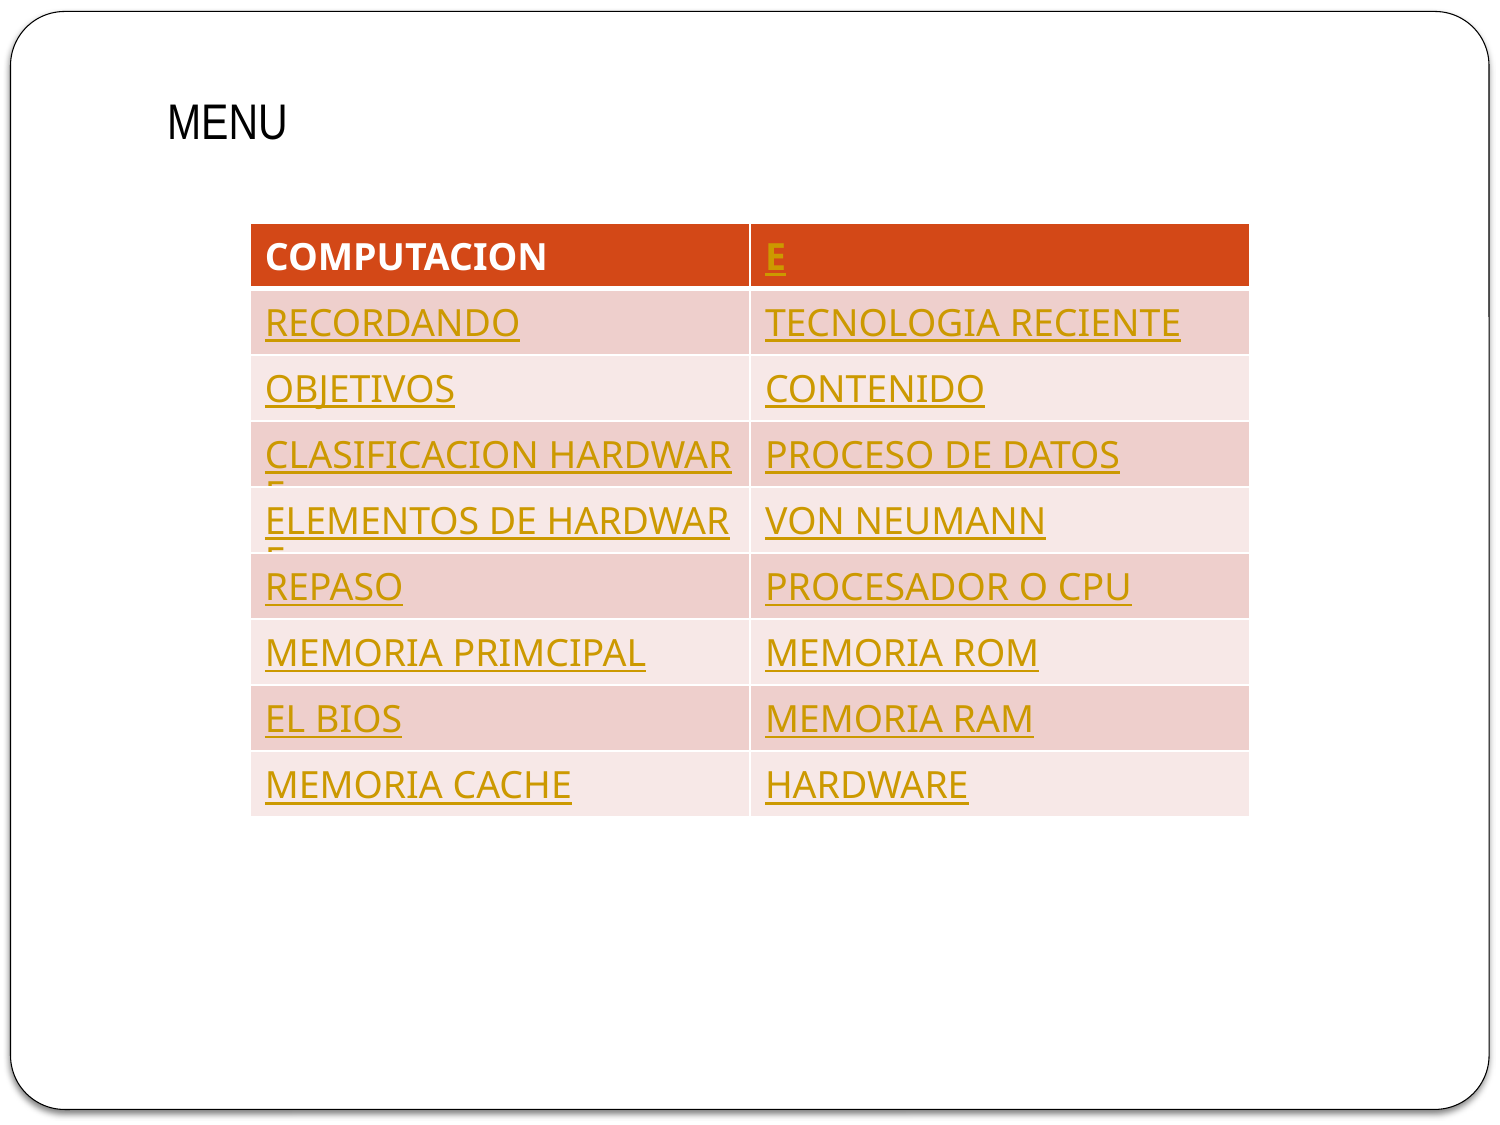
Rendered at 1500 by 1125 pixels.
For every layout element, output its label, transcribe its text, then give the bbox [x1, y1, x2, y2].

table_cell TECNOLOGIA RECIENTE [751, 291, 1249, 354]
table_cell VON NEUMANN [751, 488, 1249, 552]
table_cell CONTENIDO [751, 356, 1249, 420]
table_cell REPASO [251, 554, 749, 618]
table_cell HARDWARE [751, 752, 1249, 816]
table_cell PROCESO DE DATOS [751, 422, 1249, 486]
table_cell MEMORIA ROM [751, 620, 1249, 684]
table_cell PROCESADOR O CPU [751, 554, 1249, 618]
table_cell CLASIFICACION HARDWARE [251, 422, 749, 486]
table_cell MEMORIA CACHE [251, 752, 749, 816]
table_cell OBJETIVOS [251, 356, 749, 420]
table_cell RECORDANDO [251, 291, 749, 354]
table_cell MEMORIA RAM [751, 686, 1249, 750]
table_cell ELEMENTOS DE HARDWARE [251, 488, 749, 552]
table_header E [751, 224, 1249, 286]
table_cell MEMORIA PRIMCIPAL [251, 620, 749, 684]
text_box MENU [152, 81, 1079, 157]
table_header COMPUTACION [251, 224, 749, 286]
table_cell EL BIOS [251, 686, 749, 750]
